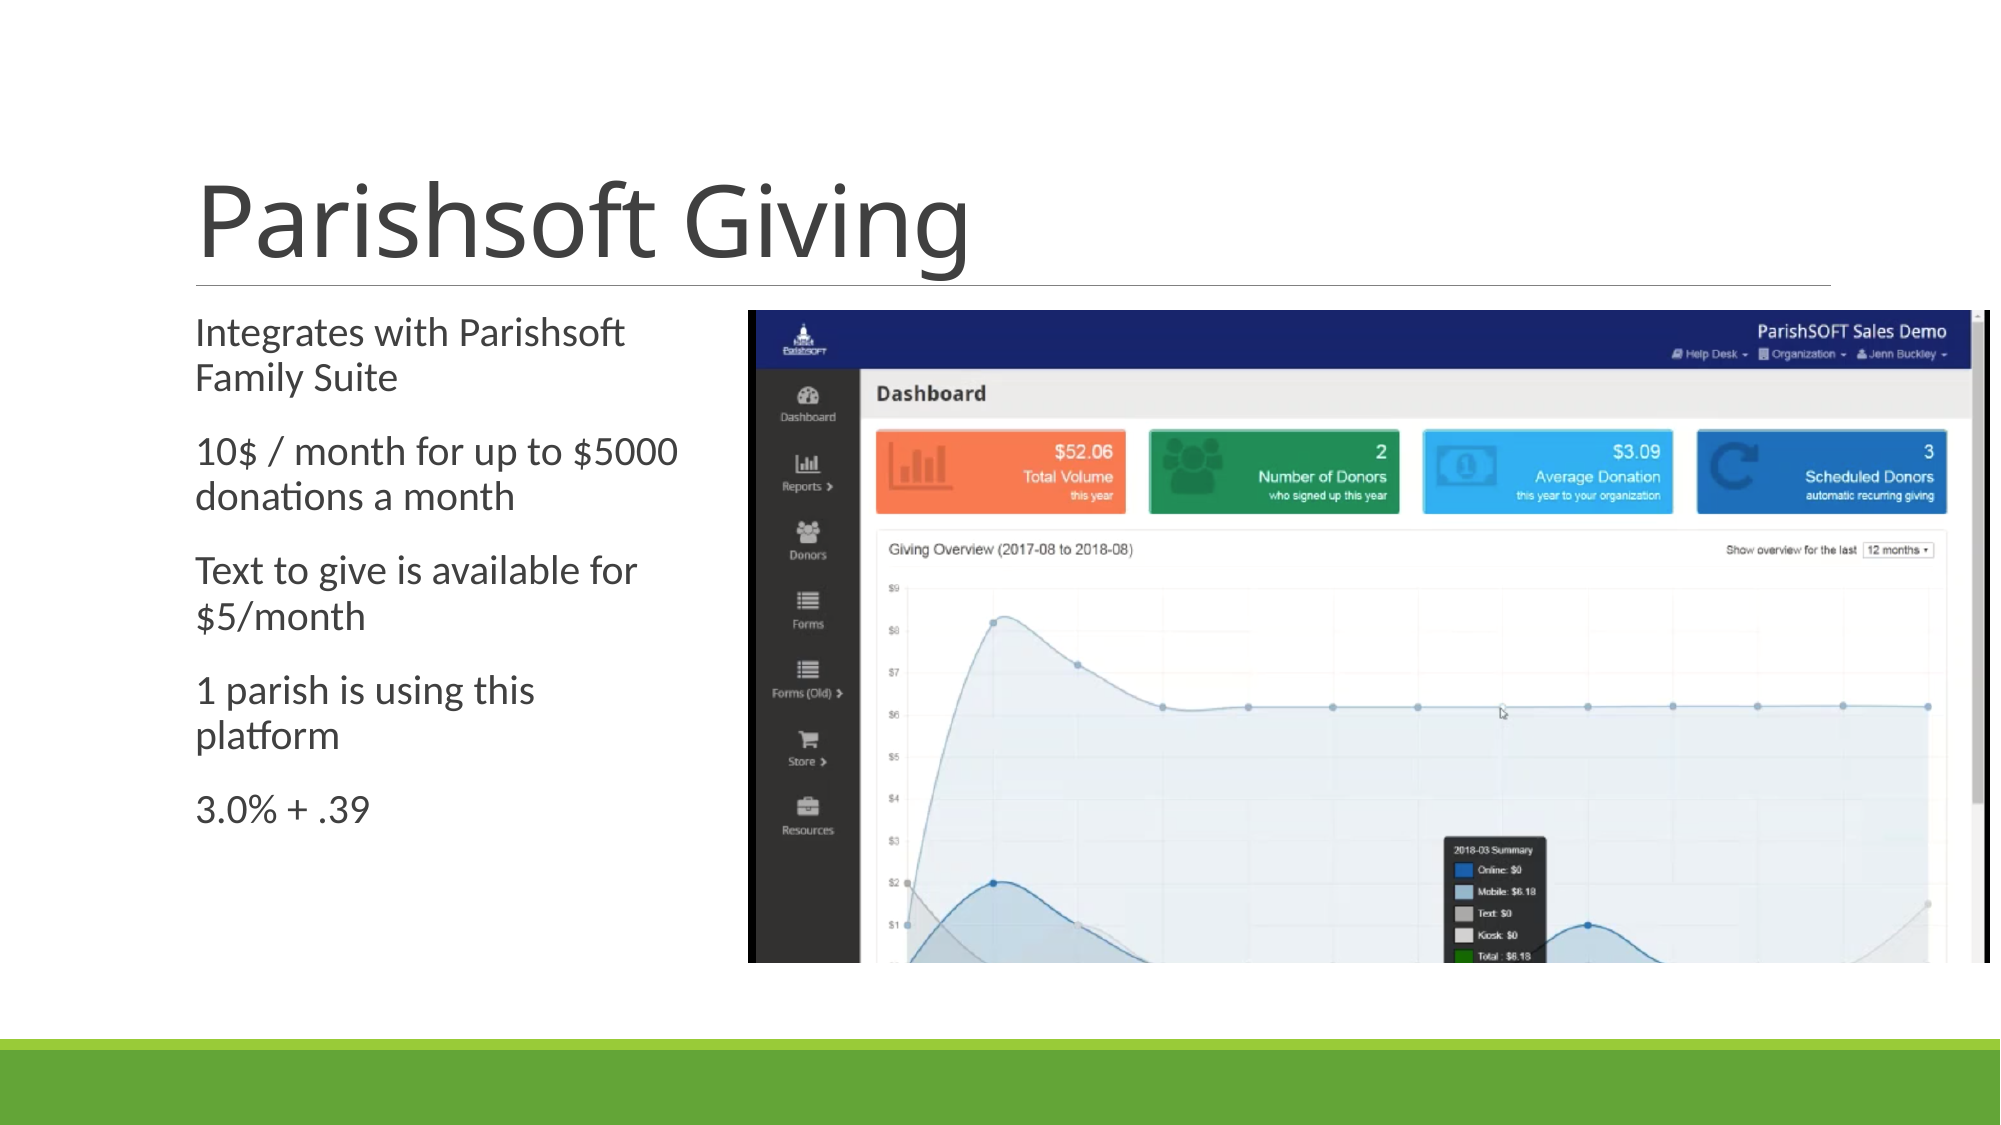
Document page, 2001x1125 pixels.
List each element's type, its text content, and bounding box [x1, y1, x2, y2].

list Integrates with Parishsoft Family Suite 10$ / month for up to $5000 donations a month Text to give is available for $5/month 1 parish is using this platform 3.0% + .39 [180, 302, 685, 963]
title Parishsoft Giving [180, 47, 1830, 285]
picture [748, 310, 1990, 964]
